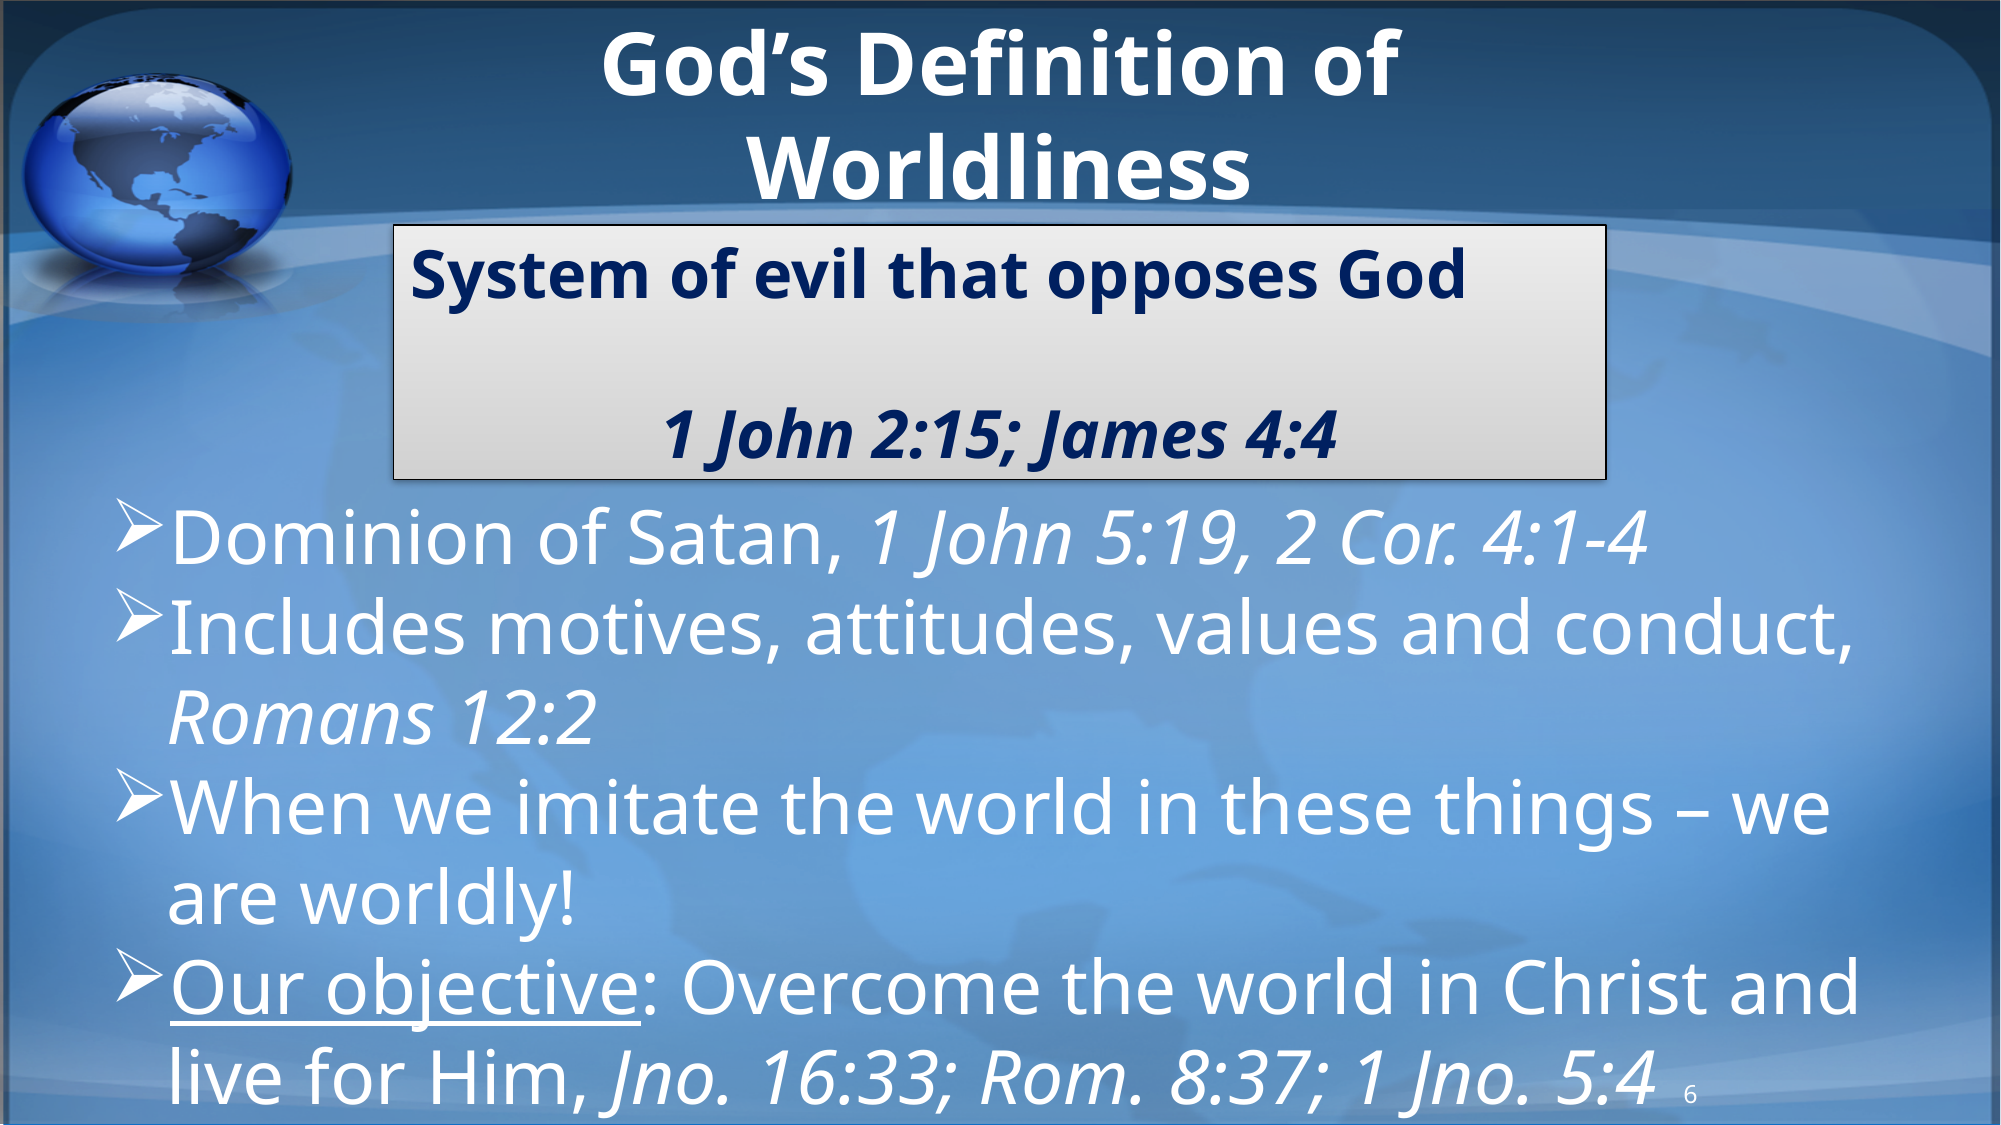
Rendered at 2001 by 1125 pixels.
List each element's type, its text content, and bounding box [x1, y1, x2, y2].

slide_number 6 [1362, 1065, 1713, 1125]
list Dominion of Satan, 1 John 5:19, 2 Cor. 4:1-4 Includes motives, attitudes, values and conduct, Romans 12:2 When we imitate the world in these things – we are worldly! Our objective: Overcome the world in Christ and live for Him, Jno. 16:33; Rom. 8:37; 1 Jno. 5:4 [95, 482, 1905, 1096]
title God’s Definition of Worldliness [343, 0, 1657, 225]
text_box System of evil that opposes God 1 John 2:15; James 4:4 [393, 224, 1607, 480]
picture [0, 0, 2001, 1125]
